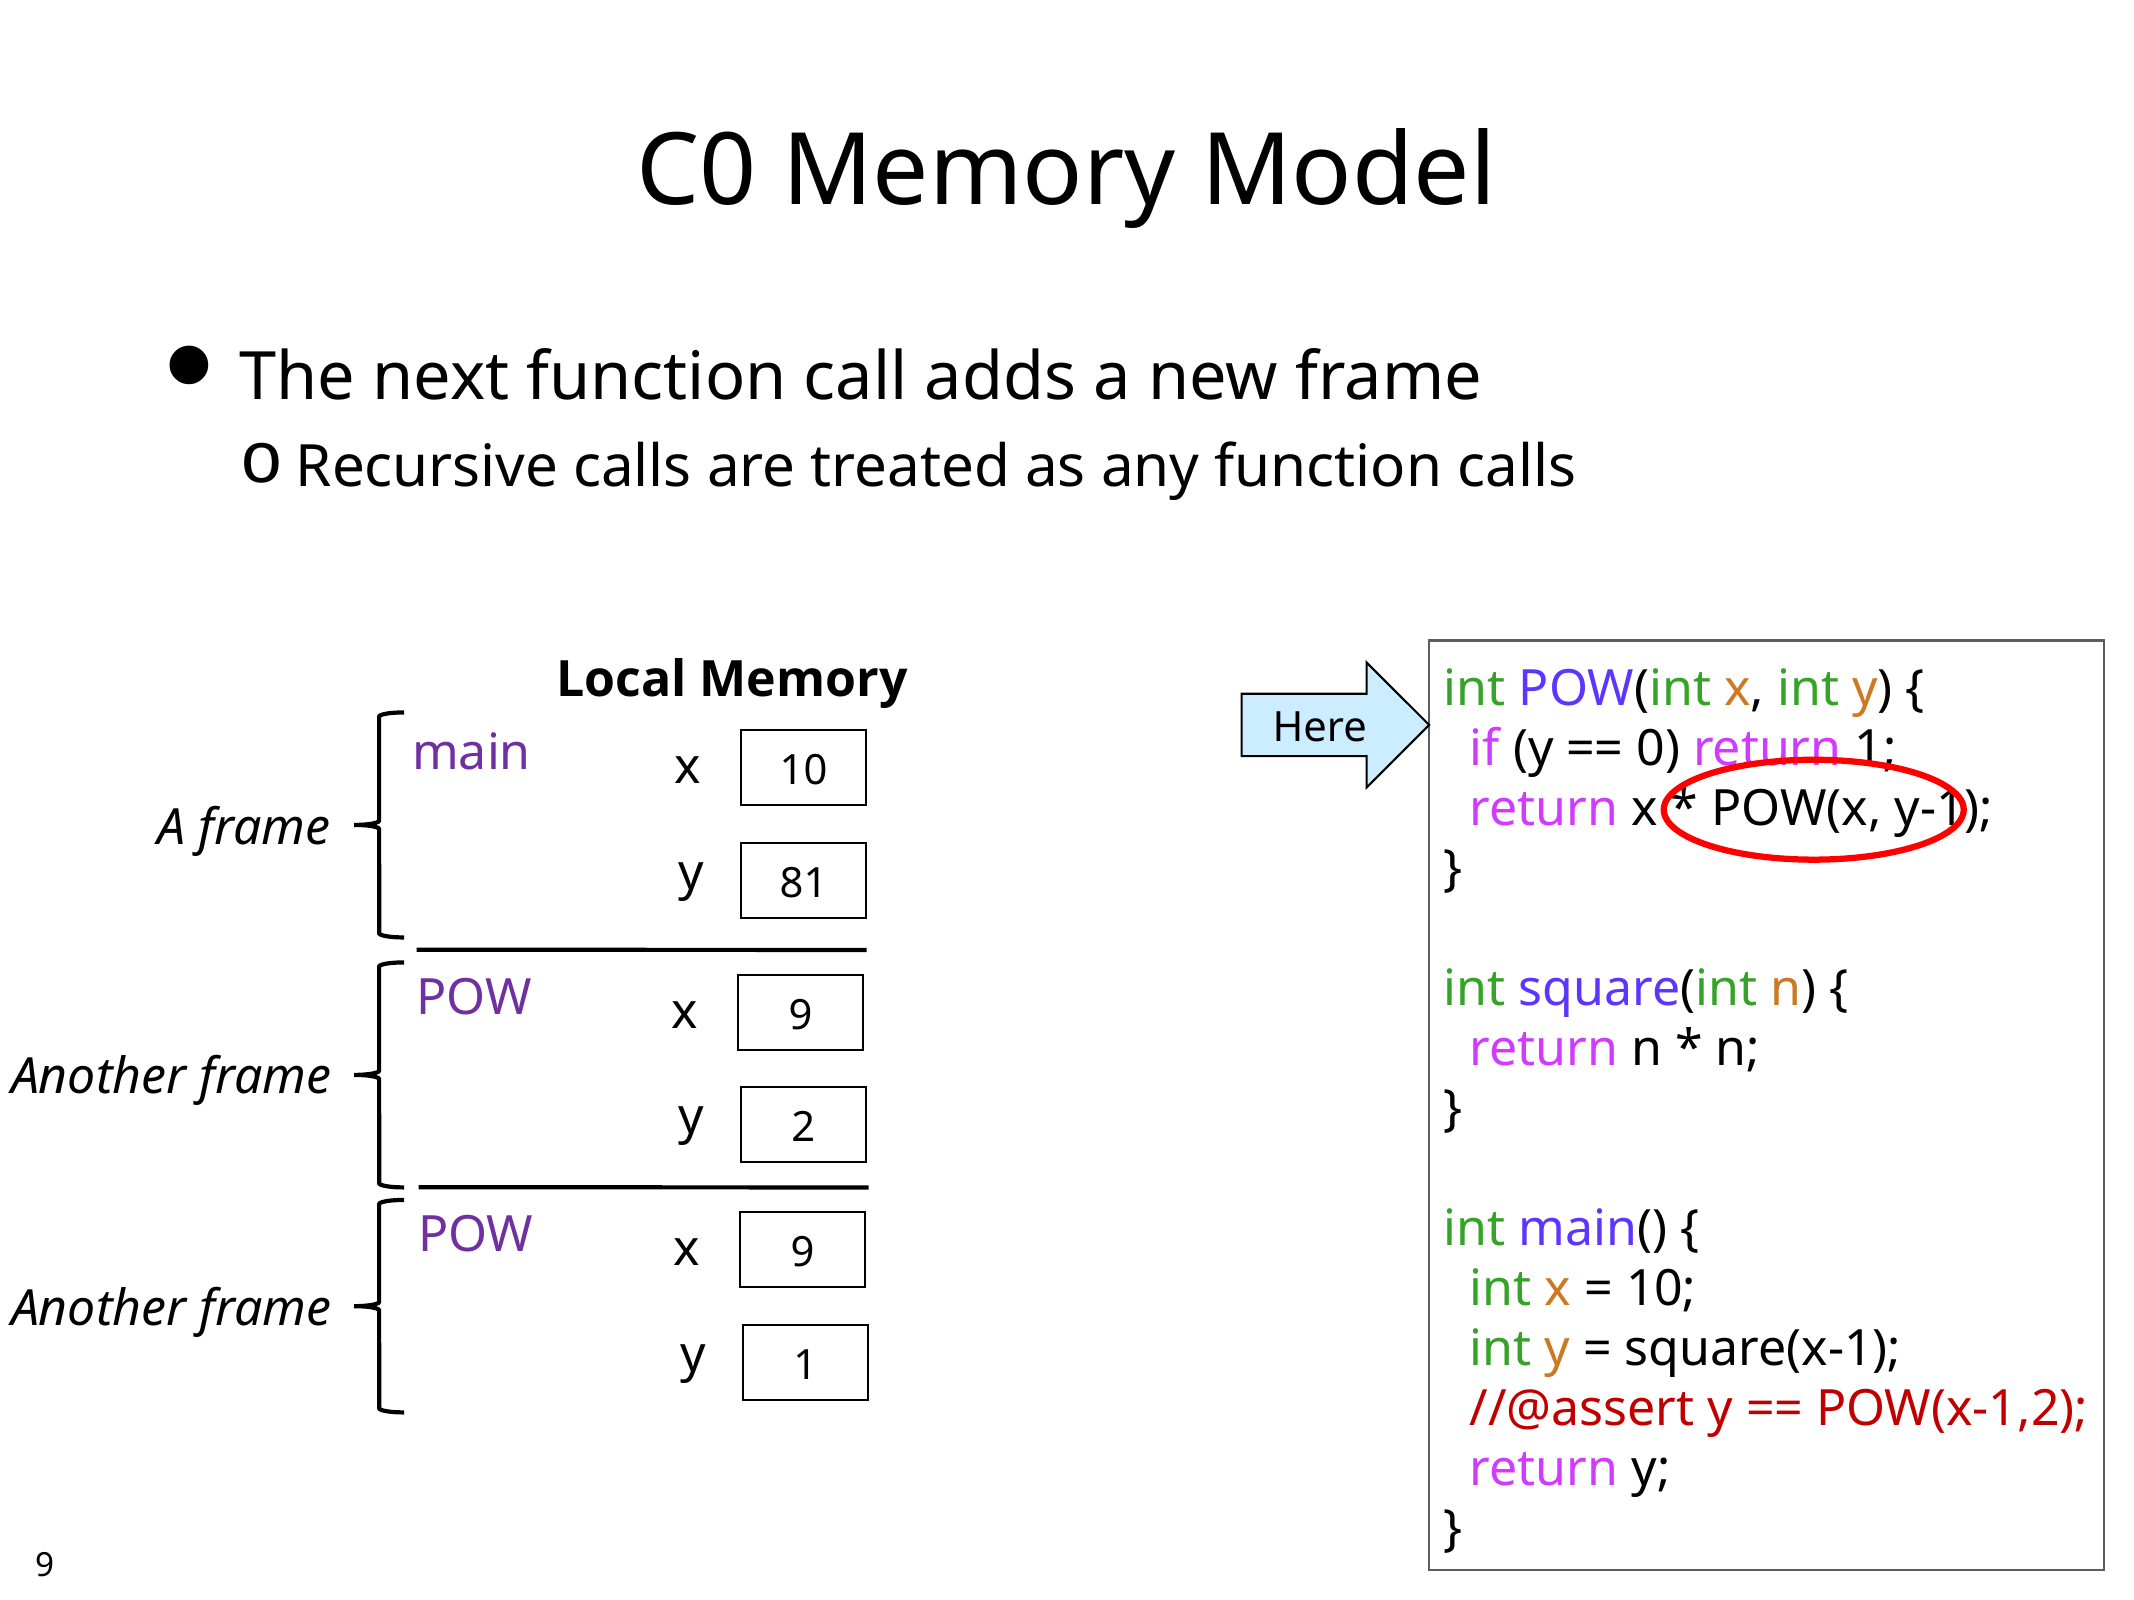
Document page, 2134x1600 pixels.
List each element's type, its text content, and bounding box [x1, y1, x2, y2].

text_box 9 [740, 1212, 866, 1288]
text_box x [663, 969, 707, 1047]
text_box int POW(int x, int y) { if (y == 0) return 1; return x * POW(x, y-1); } int square(int n) { return n * n; } int main() { int x = 10; int y = square(x-1); //@assert y == POW(x-1,2); return y; } [1429, 640, 2105, 1571]
text_box Local Memory [548, 637, 917, 715]
text_box y [667, 830, 717, 908]
list The next function call adds a new frame Recursive calls are treated as any function calls [155, 324, 1978, 601]
text_box A frame [142, 786, 346, 862]
text_box 2 [740, 1087, 866, 1163]
text_box [354, 712, 405, 938]
text_box 9 [738, 974, 863, 1050]
text_box 10 [741, 730, 867, 806]
text_box main [405, 712, 546, 788]
text_box 1 [742, 1324, 868, 1400]
text_box [1663, 759, 1964, 860]
text_box y [668, 1312, 718, 1390]
slide_number 8 [16, 1533, 74, 1588]
text_box x [665, 1207, 709, 1284]
text_box y [666, 1075, 716, 1152]
text_box Another frame [0, 1268, 347, 1343]
text_box POW [401, 956, 547, 1032]
text_box [354, 962, 405, 1188]
text_box Here [1241, 662, 1430, 788]
text_box Another frame [0, 1036, 347, 1112]
text_box [354, 1199, 405, 1413]
text_box POW [403, 1194, 549, 1270]
text_box x [666, 725, 710, 802]
text_box 81 [741, 842, 867, 918]
title C0 Memory Model [155, 41, 1978, 289]
